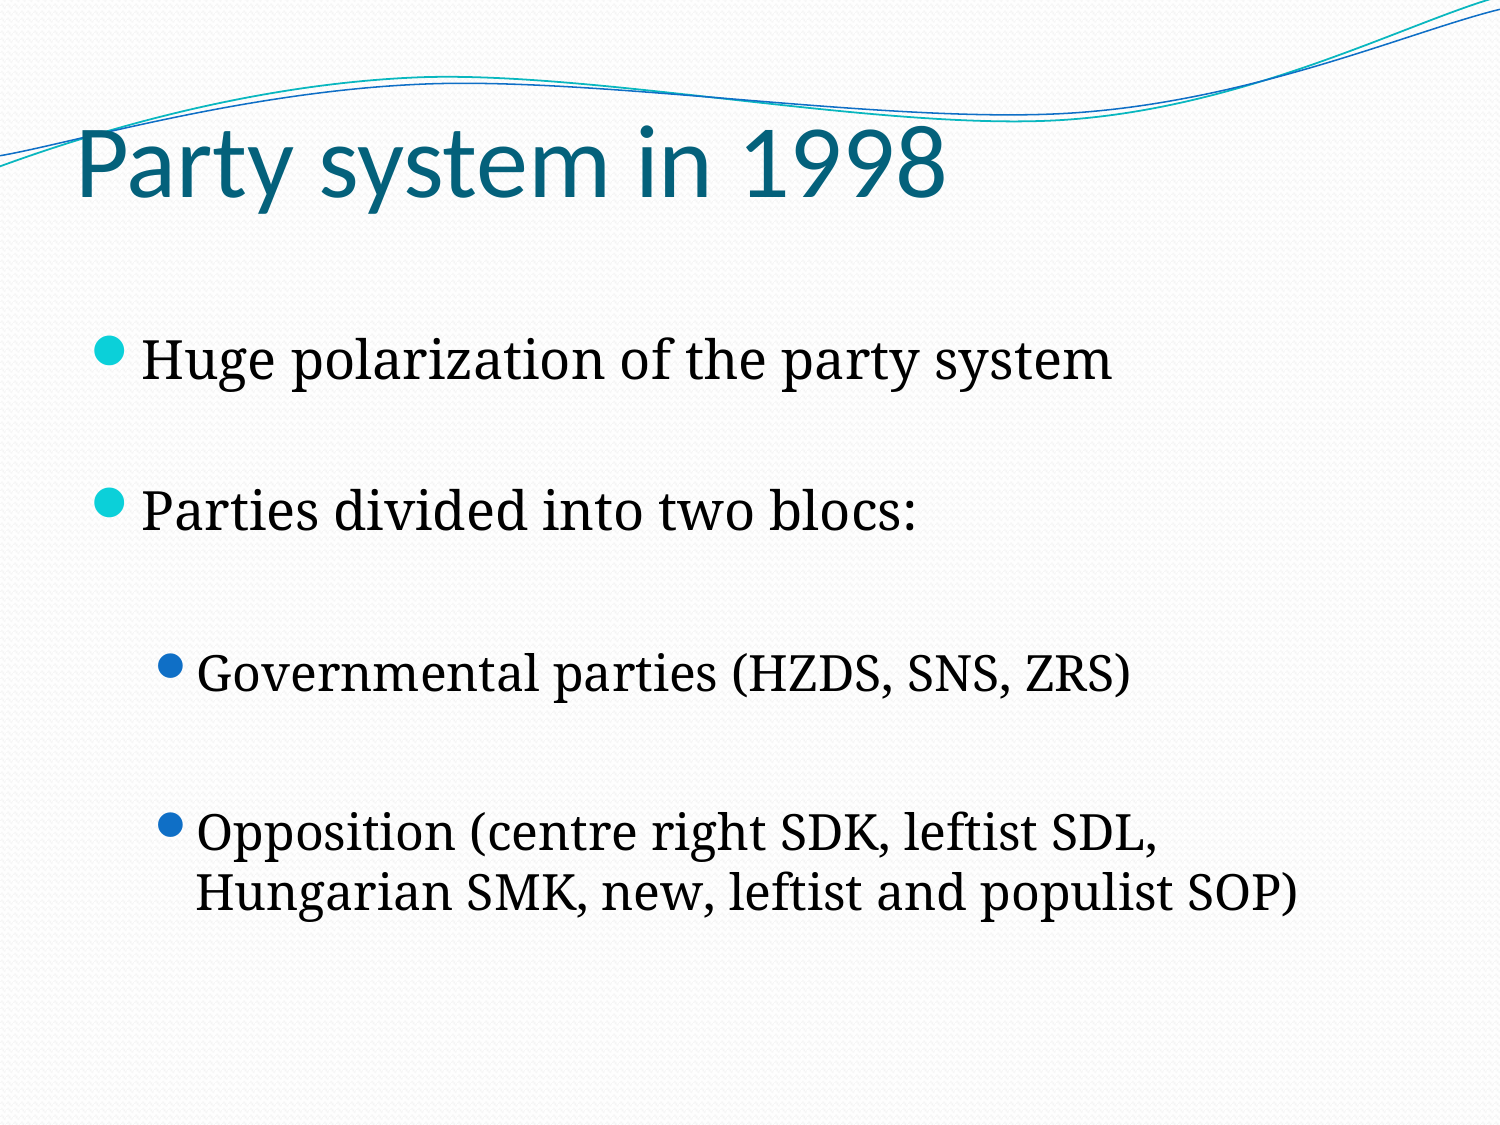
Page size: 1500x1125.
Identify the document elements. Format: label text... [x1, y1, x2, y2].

title Party system in 1998 [75, 30, 1425, 219]
list Huge polarization of the party system Parties divided into two blocs: Governmental parties (HZDS, SNS, ZRS) Opposition (centre right SDK, leftist SDL, Hungarian SMK, new, leftist and populist SOP) [75, 317, 1425, 1038]
